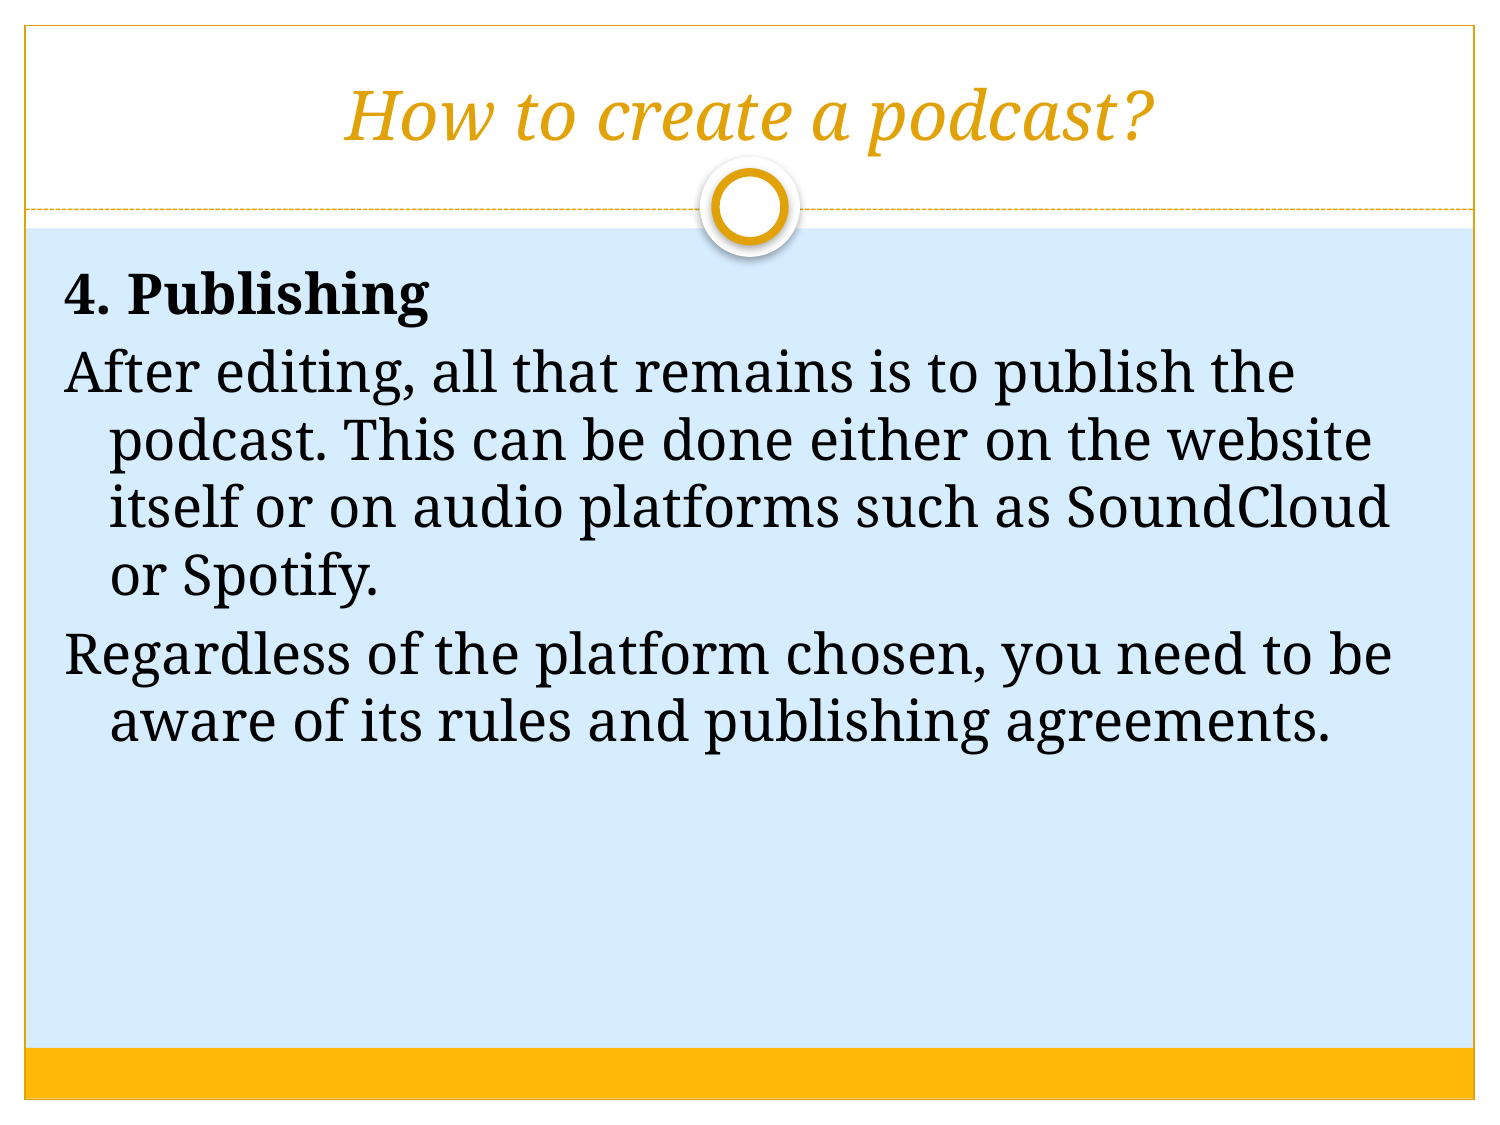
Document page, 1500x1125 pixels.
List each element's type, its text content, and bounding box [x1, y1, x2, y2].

list 4. Publishing After editing, all that remains is to publish the podcast. This can be done either on the website itself or on audio platforms such as SoundCloud or Spotify. Regardless of the platform chosen, you need to be aware of its rules and publishing agreements. [49, 250, 1445, 1001]
title How to create a podcast? [49, 37, 1450, 162]
